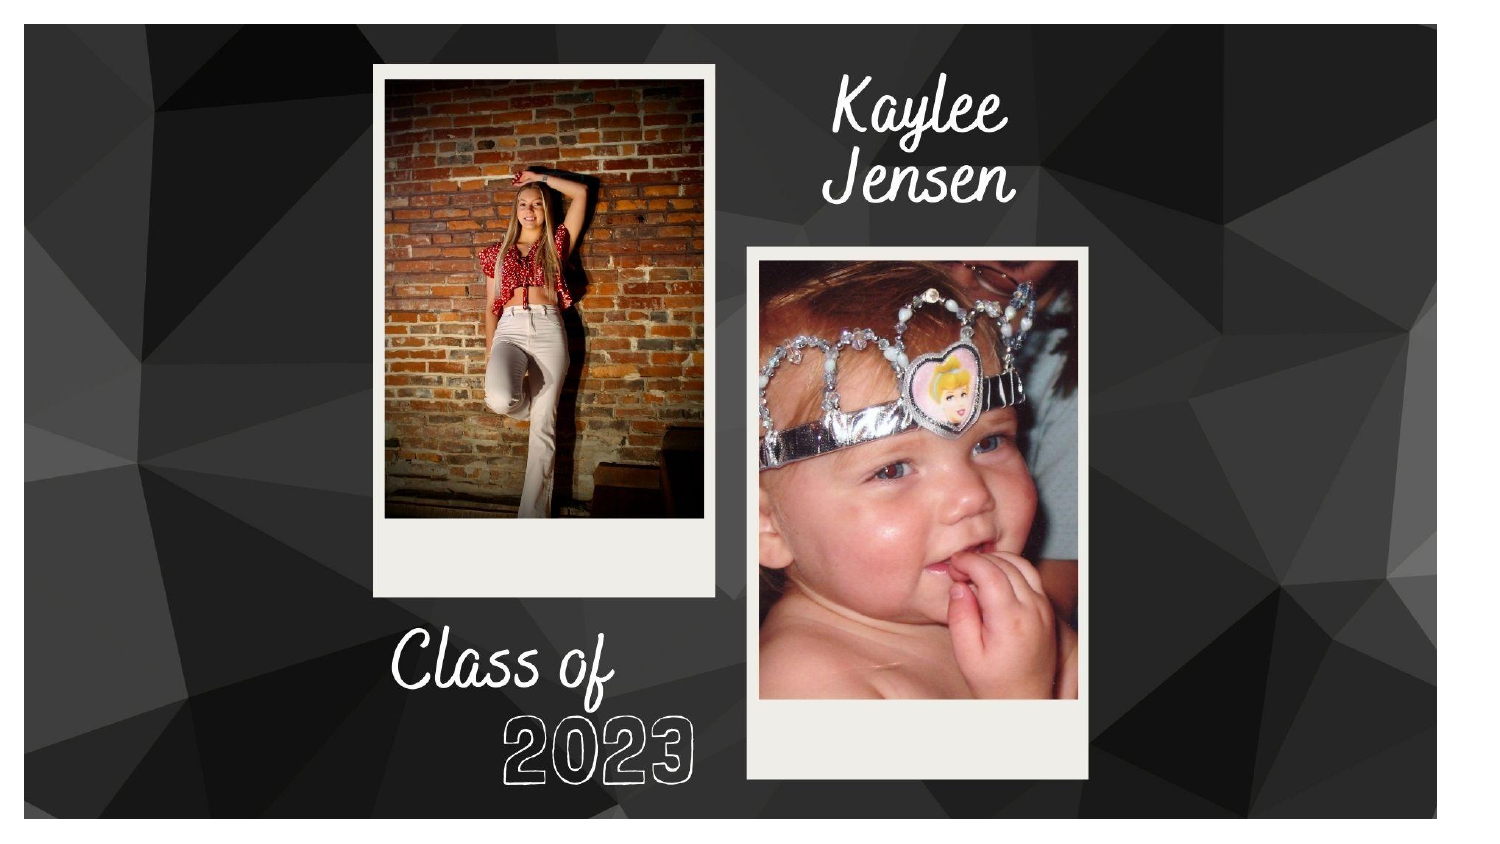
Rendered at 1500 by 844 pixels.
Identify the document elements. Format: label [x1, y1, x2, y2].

picture [24, 24, 1437, 819]
